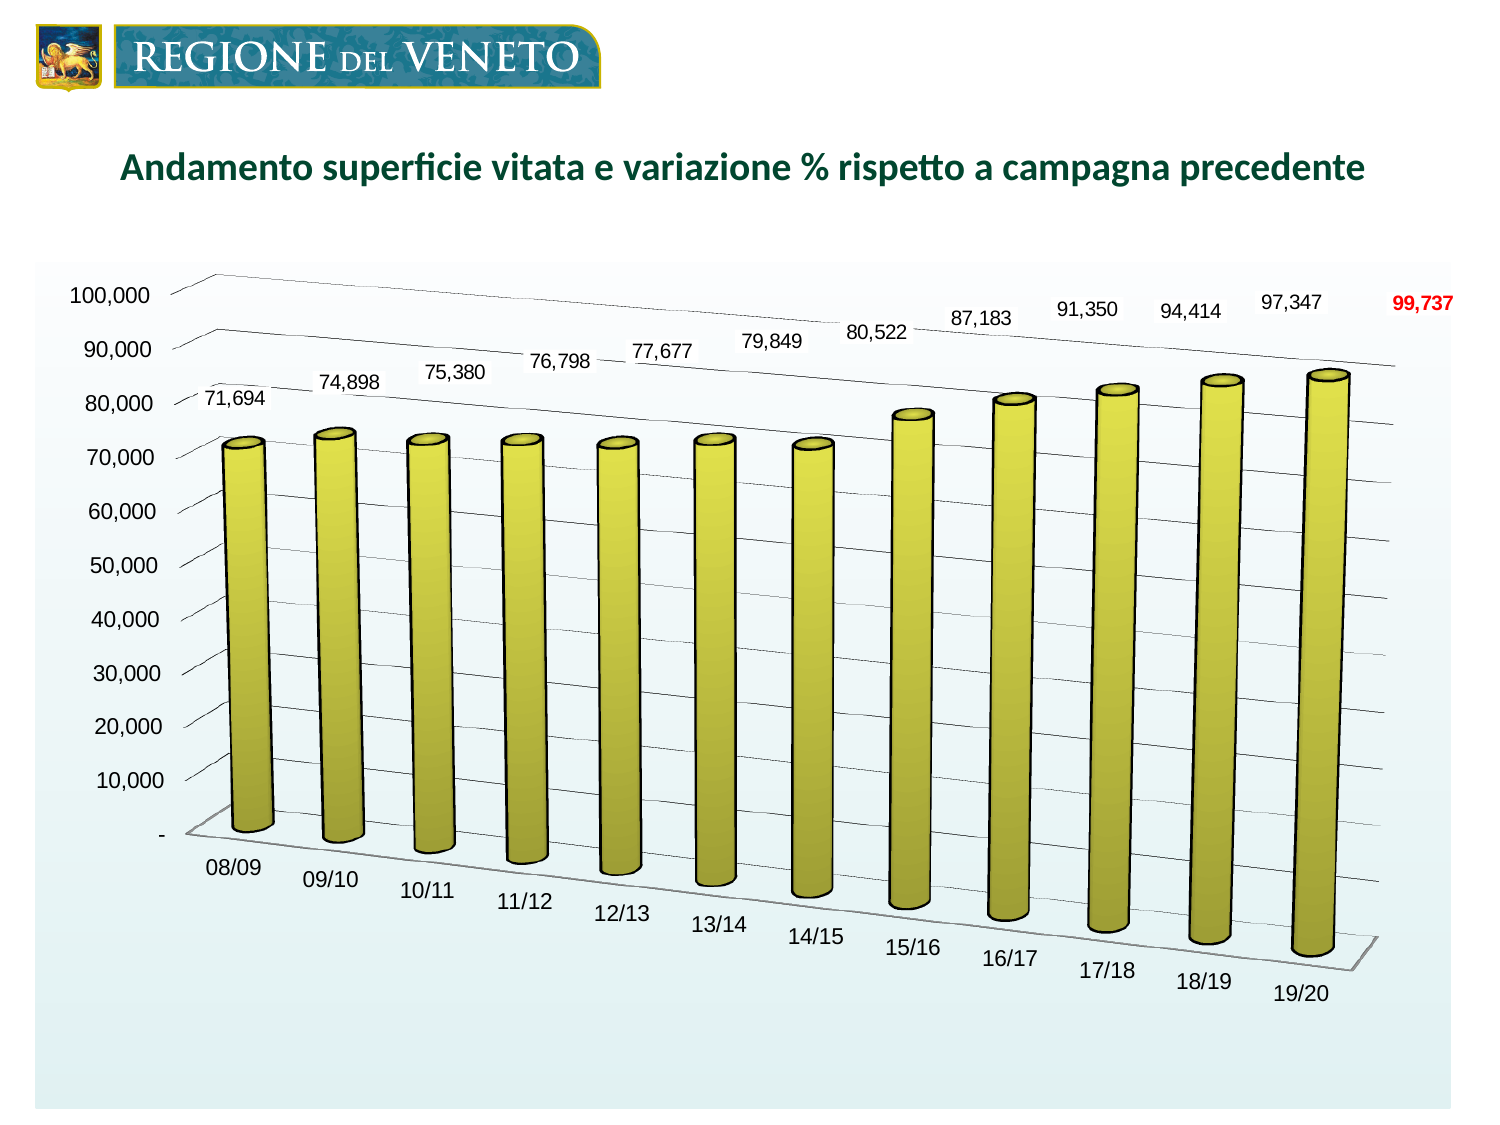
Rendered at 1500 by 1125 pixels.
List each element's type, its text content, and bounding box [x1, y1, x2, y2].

title Andamento superficie vitata e variazione % rispetto a campagna precedente [59, 62, 1429, 261]
picture [35, 23, 602, 93]
chart [35, 262, 1460, 1109]
